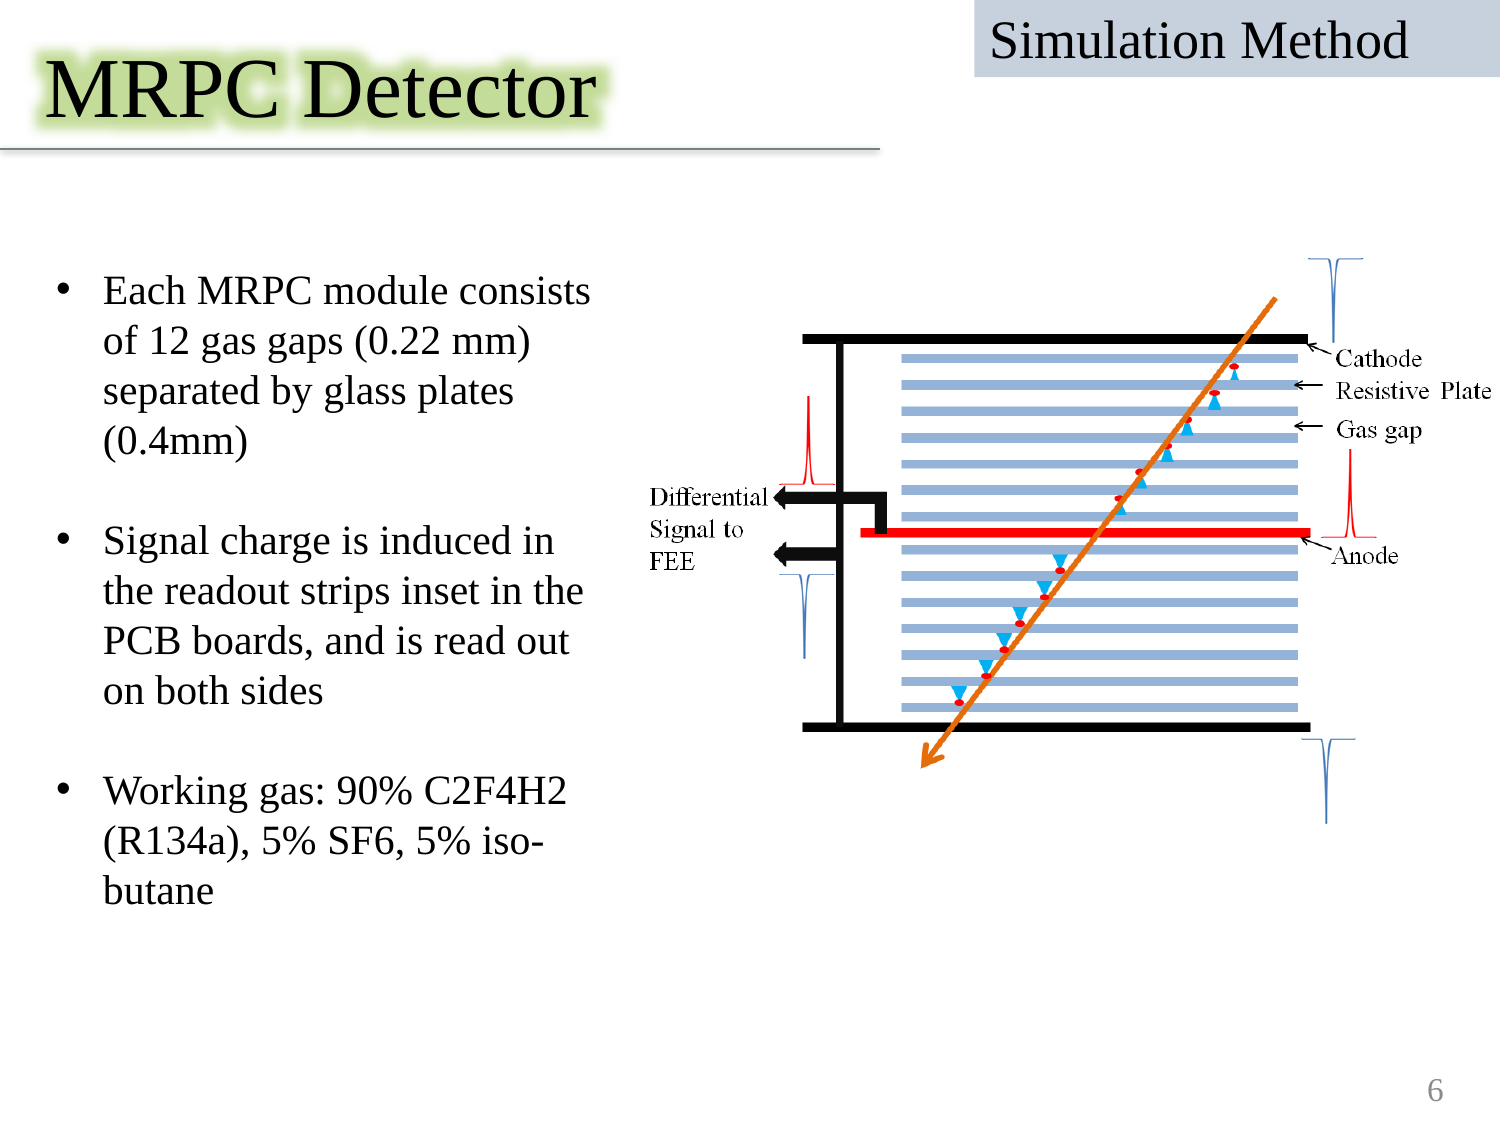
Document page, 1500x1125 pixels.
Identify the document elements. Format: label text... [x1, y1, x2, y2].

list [643, 255, 1495, 825]
text_box Each MRPC module consists of 12 gas gaps (0.22 mm) separated by glass plates (0.4mm) Signal charge is induced in the readout strips inset in the PCB boards, and is read out on both sides Working gas: 90% C2F4H2 (R134a), 5% SF6, 5% iso-butane [41, 255, 609, 921]
text_box Simulation Method [974, 0, 1500, 78]
text_box MRPC Detector [29, 19, 857, 147]
slide_number 6 [1108, 1057, 1459, 1118]
